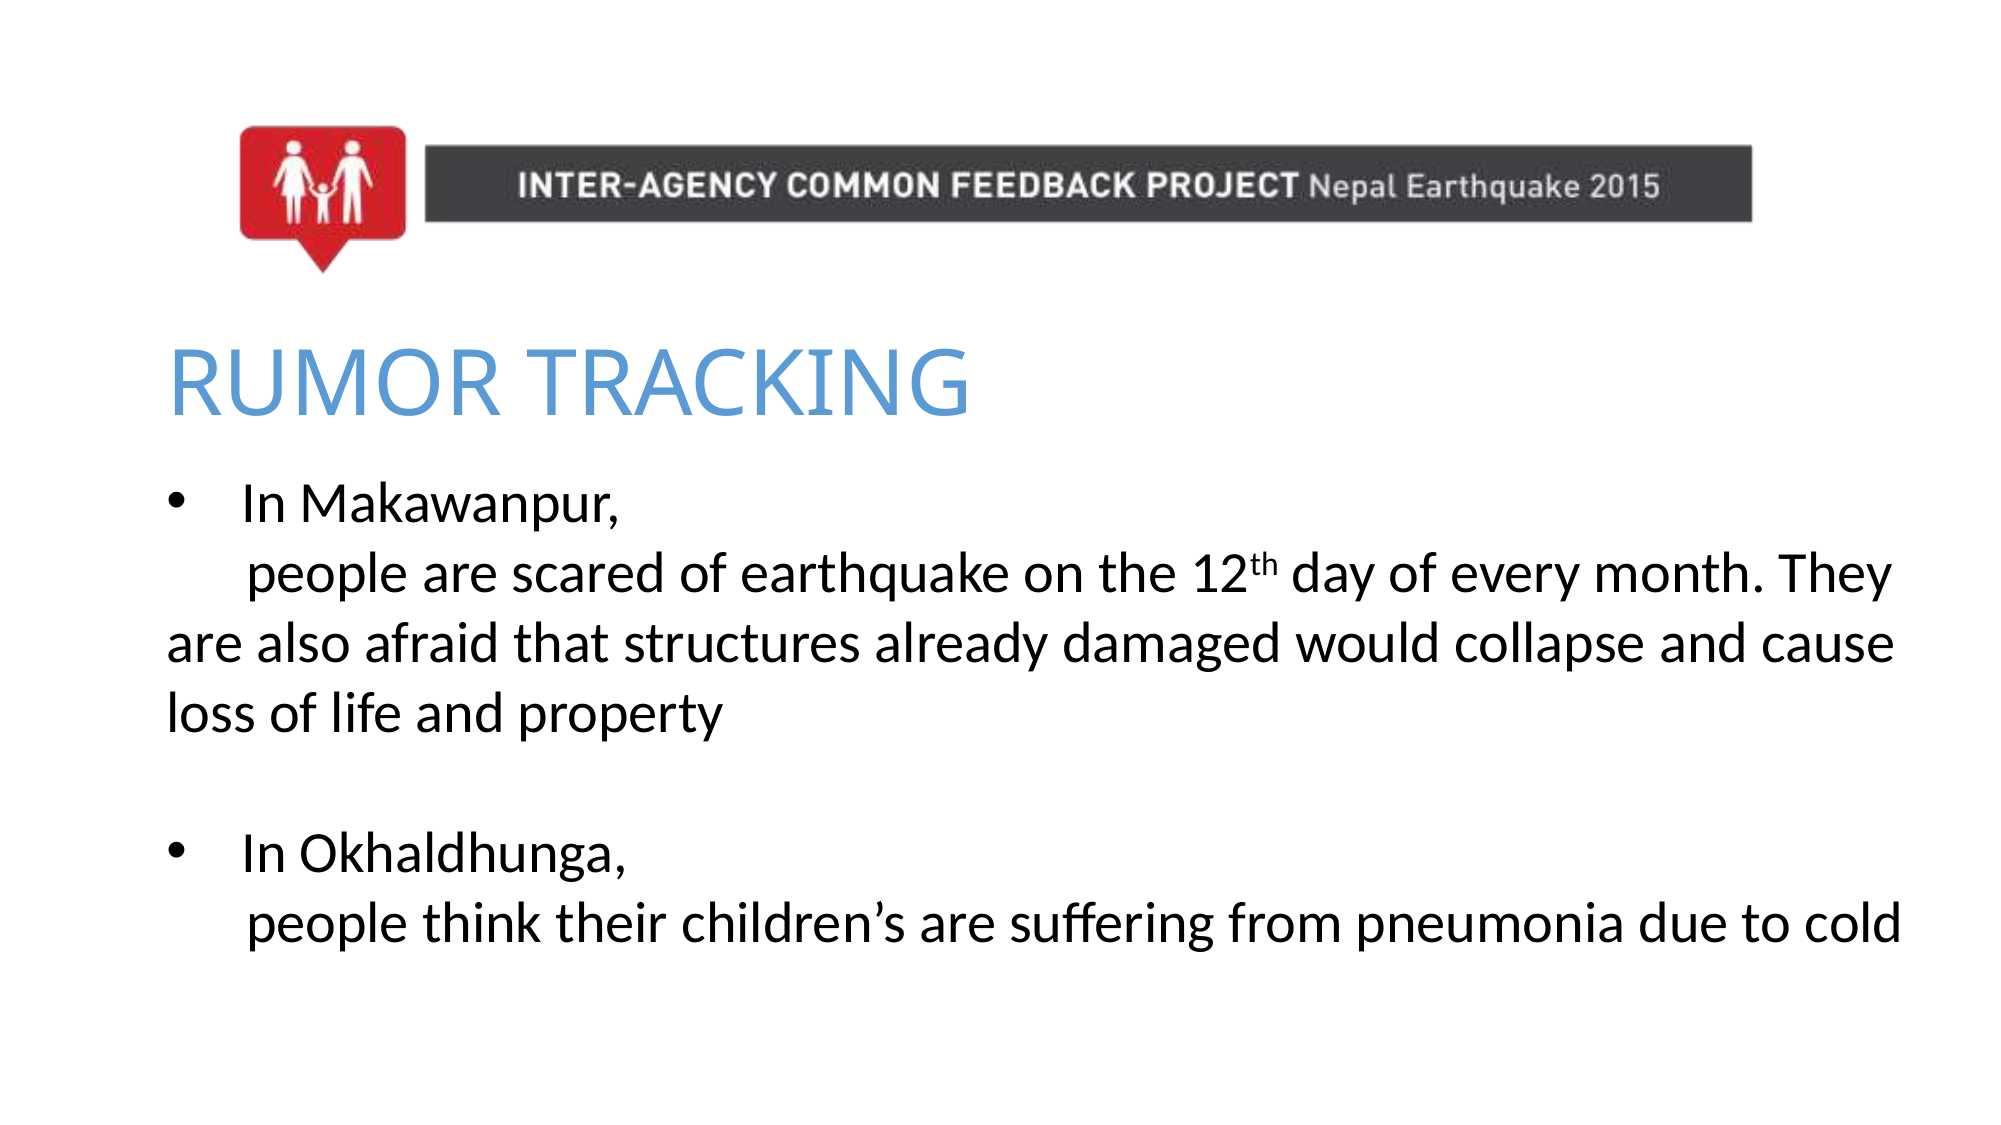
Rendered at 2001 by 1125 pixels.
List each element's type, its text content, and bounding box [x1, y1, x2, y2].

text_box In Makawanpur, people are scared of earthquake on the 12th day of every month. They are also afraid that structures already damaged would collapse and cause loss of life and property In Okhaldhunga, people think their children’s are suffering from pneumonia due to cold [151, 457, 1961, 962]
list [224, 72, 1768, 318]
title RUMOR TRACKING [151, 277, 1877, 457]
